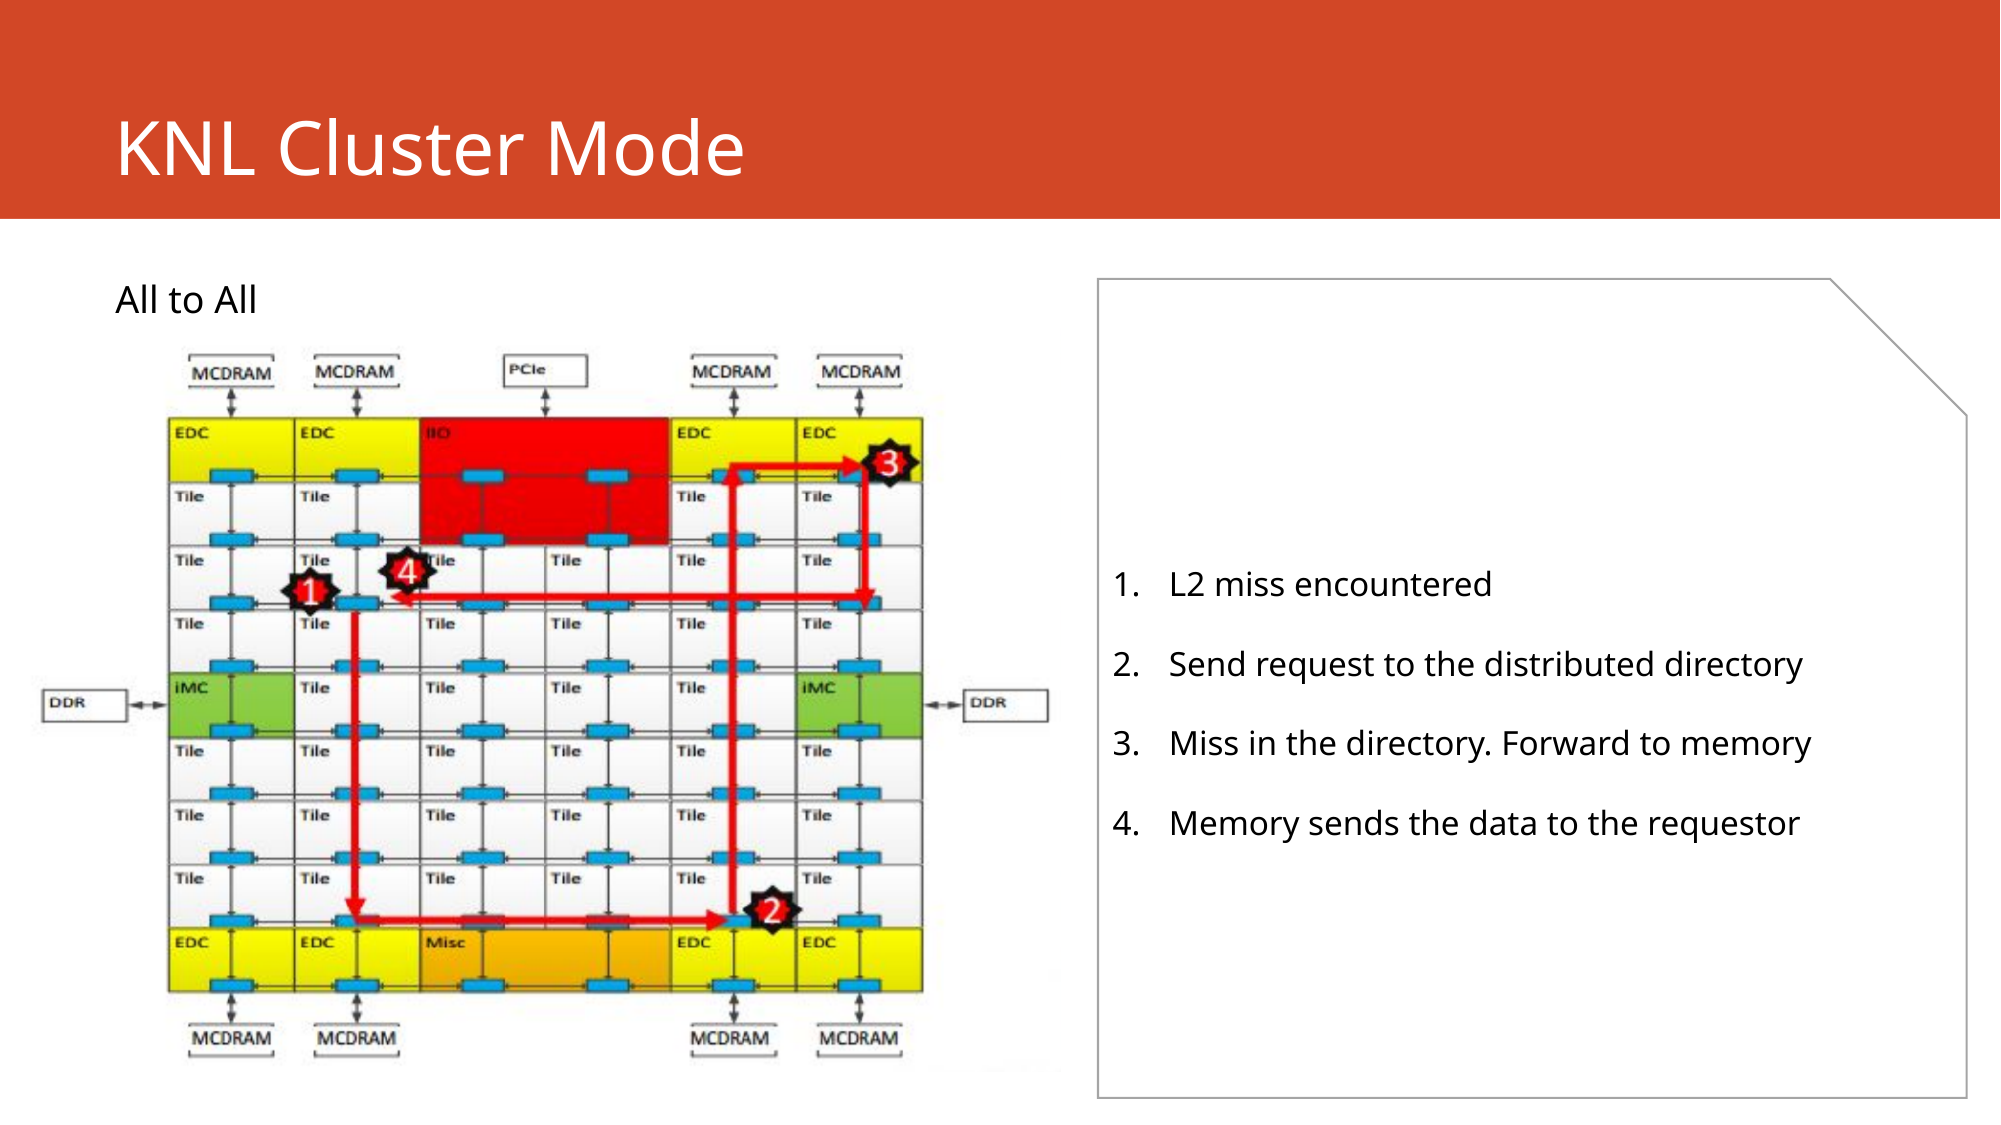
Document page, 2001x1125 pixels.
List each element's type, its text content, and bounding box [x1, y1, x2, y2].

text_box All to All [100, 268, 274, 328]
title KNL Cluster Mode [99, 0, 1863, 199]
text_box L2 miss encountered Send request to the distributed directory Miss in the directory. Forward to memory Memory sends the data to the requestor [1096, 277, 1968, 1099]
picture [29, 328, 1061, 1072]
